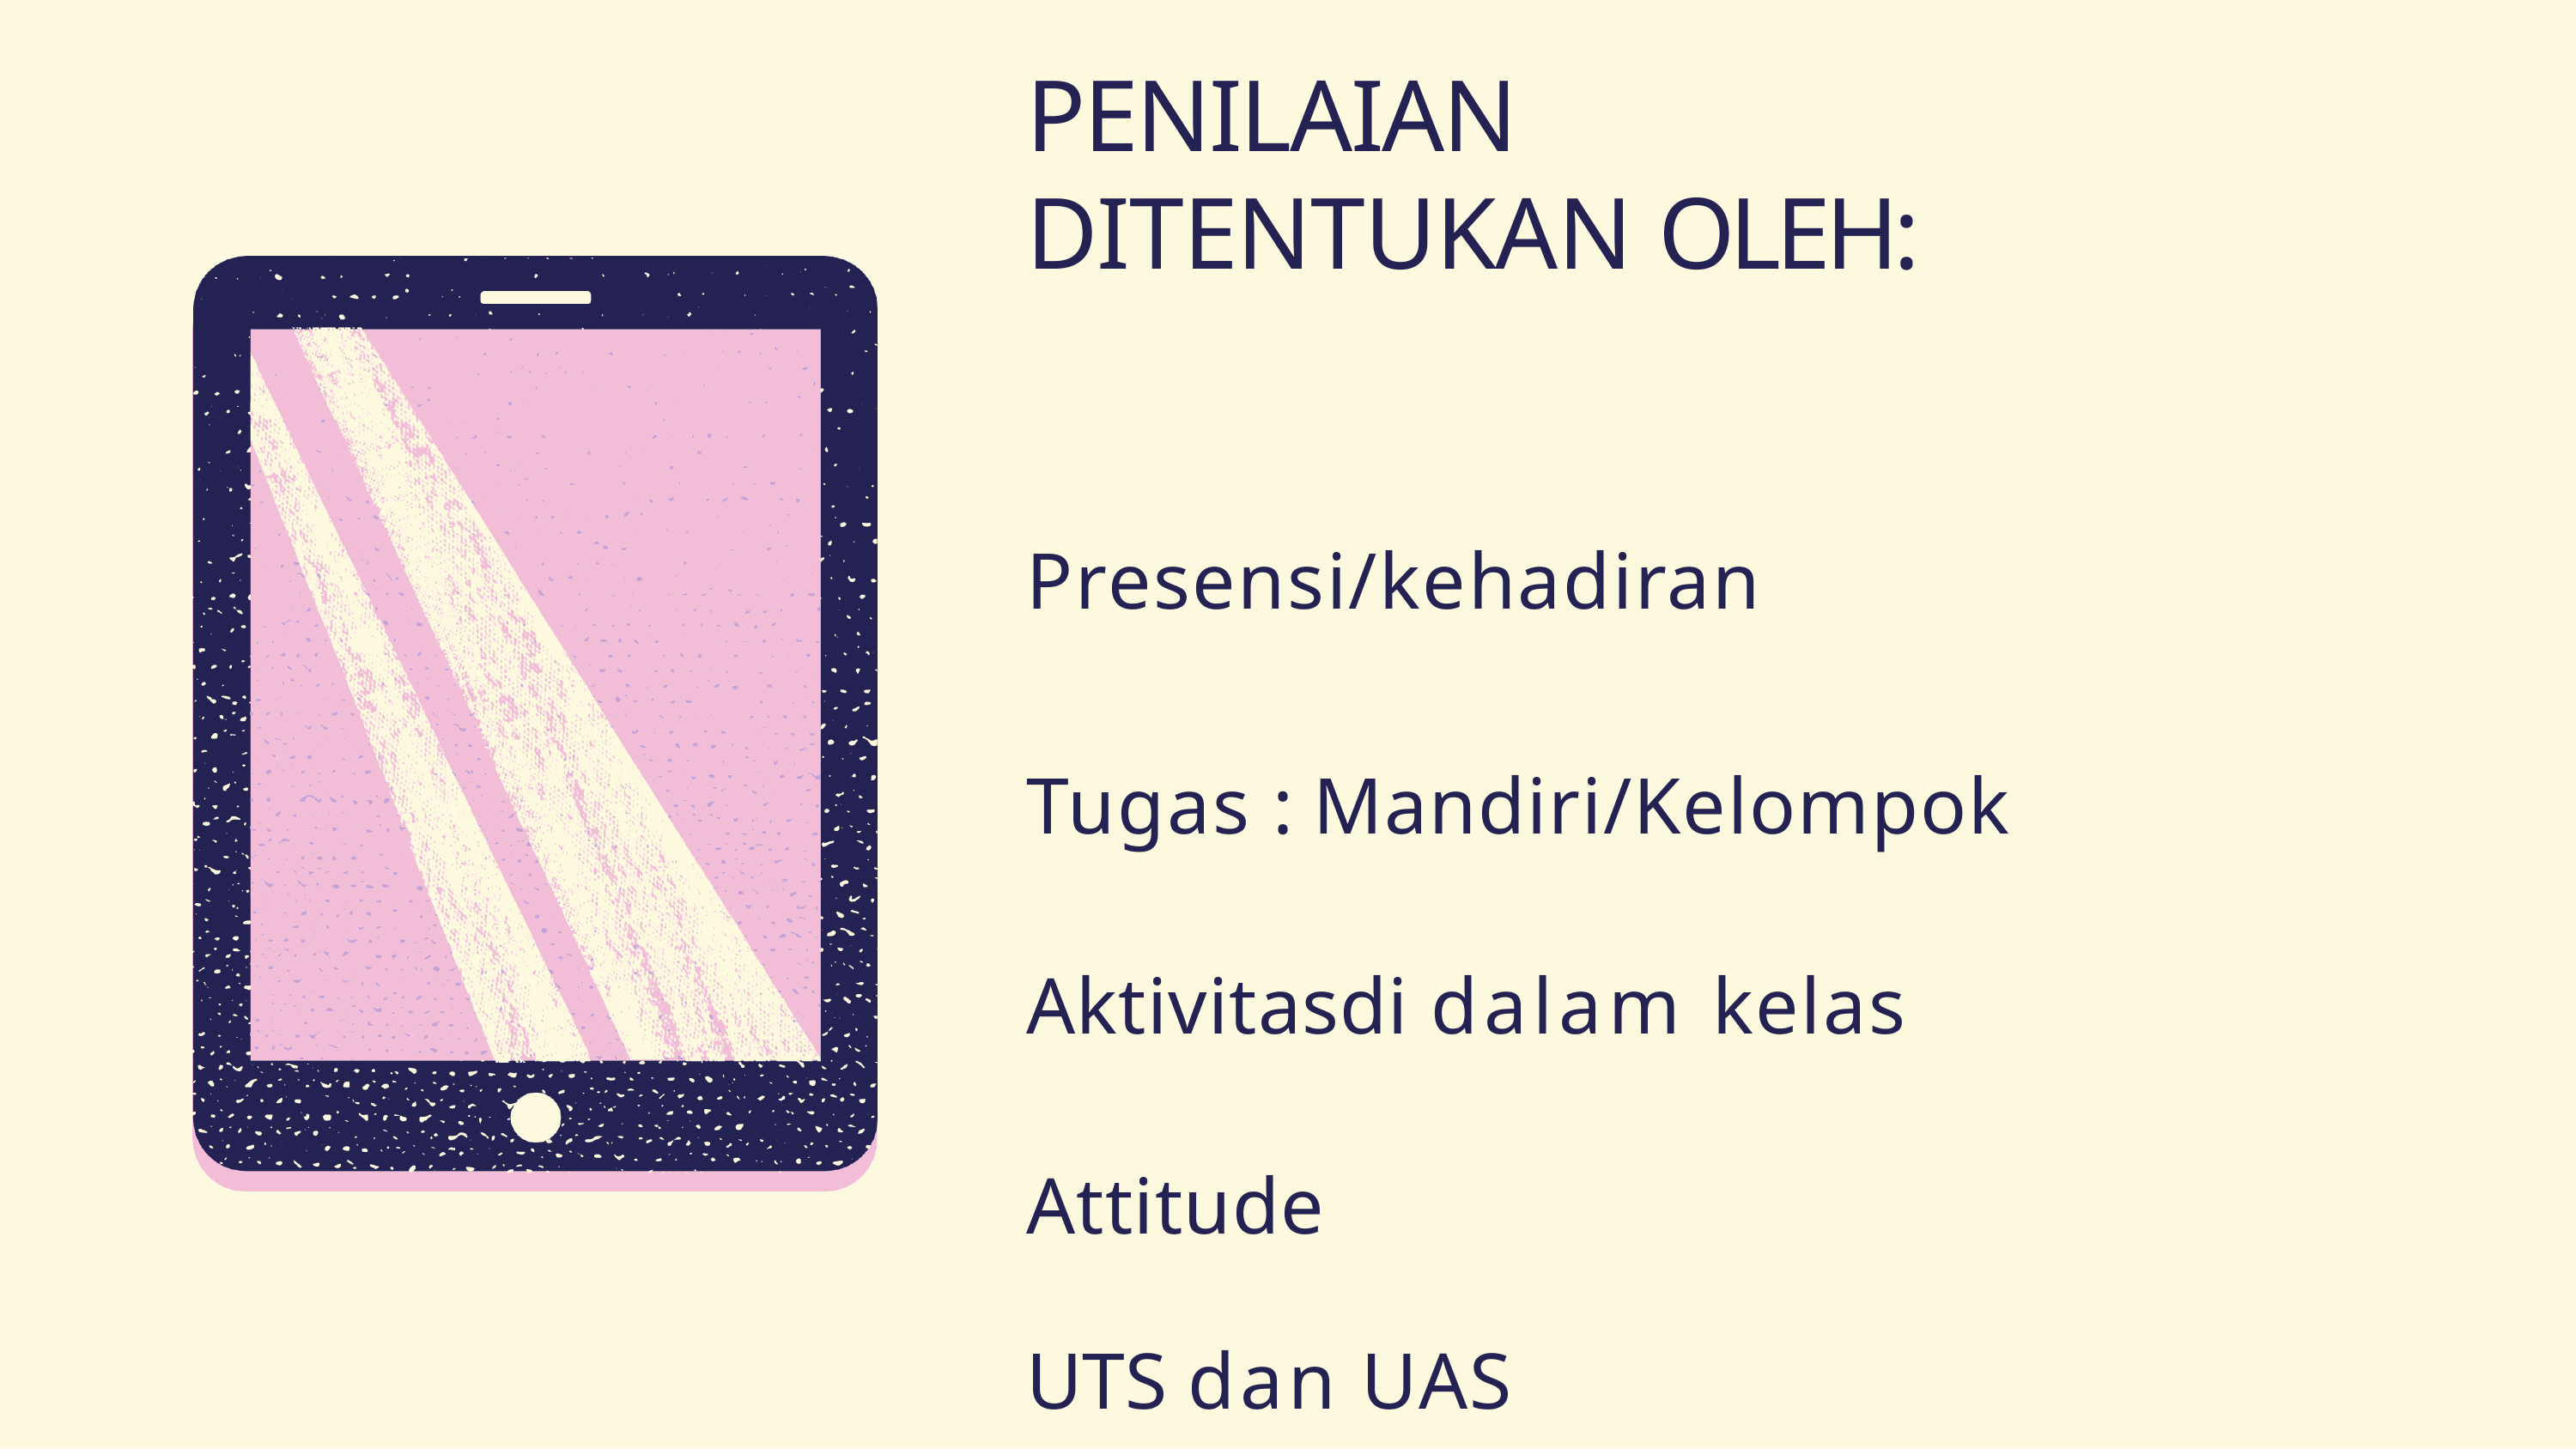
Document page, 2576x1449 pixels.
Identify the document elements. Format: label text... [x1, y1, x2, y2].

picture [192, 256, 878, 1191]
title PENILAIAN DITENTUKAN OLEH: [584, 51, 1992, 295]
list Presensi/kehadiran Tugas : Mandiri/Kelompok Aktivitasdi dalam kelas Attitude UTS dan UAS [513, 530, 2063, 1425]
